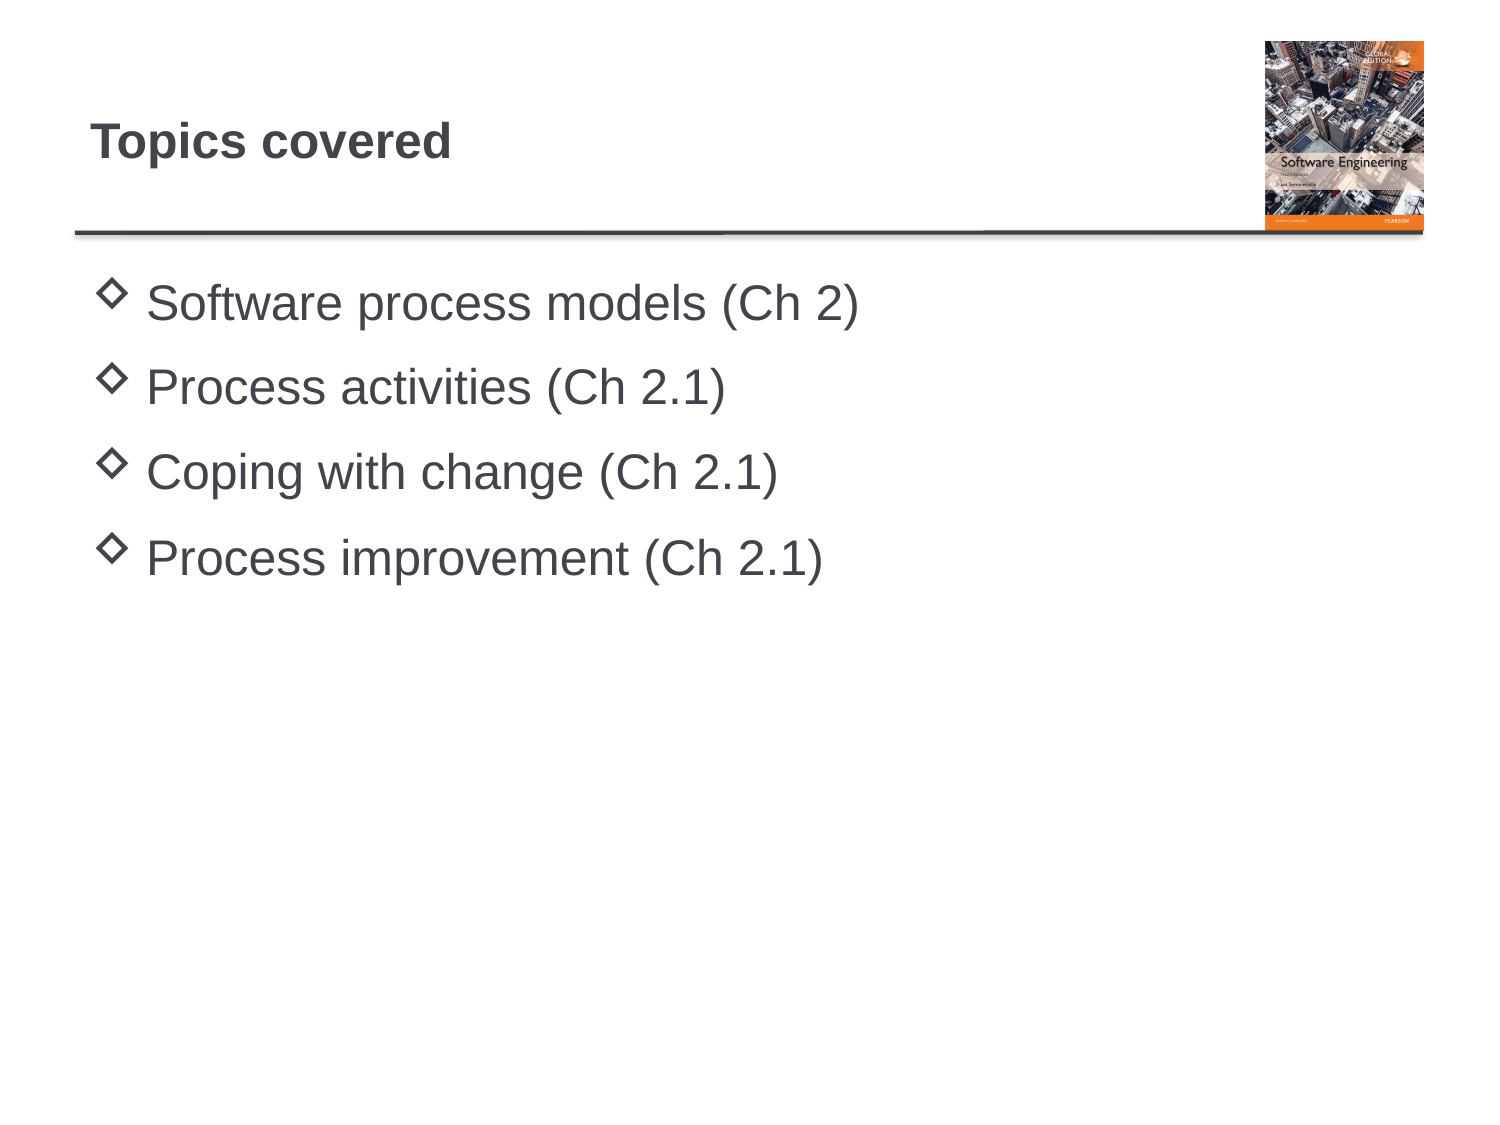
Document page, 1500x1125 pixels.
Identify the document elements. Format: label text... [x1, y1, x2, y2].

list Software process models (Ch 2) Process activities (Ch 2.1) Coping with change (Ch 2.1) Process improvement (Ch 2.1) [75, 262, 1425, 1005]
title Topics covered [74, 44, 1272, 233]
picture [1265, 41, 1424, 231]
